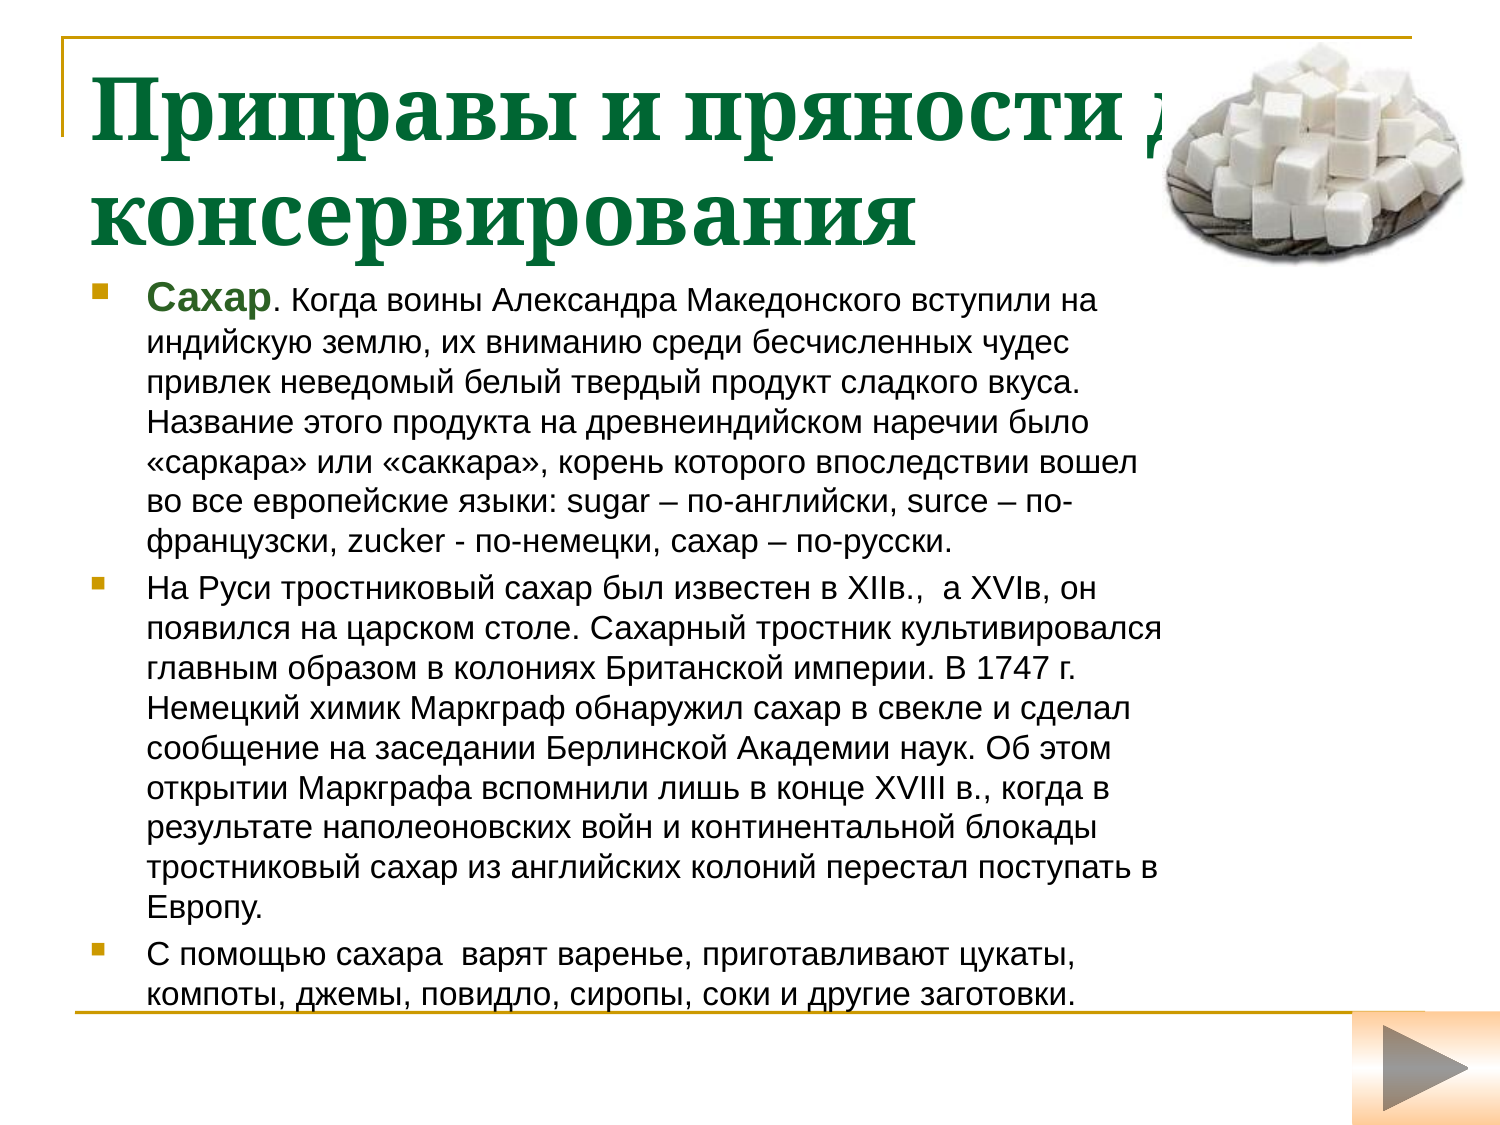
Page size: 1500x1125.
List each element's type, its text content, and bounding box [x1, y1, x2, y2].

title Приправы и пряности для консервирования [75, 45, 1158, 233]
text_box [1352, 1011, 1500, 1125]
picture [1162, 42, 1467, 268]
list Сахар. Когда воины Александра Македонского вступили на индийскую землю, их вниманию среди бесчисленных чудес привлек неведомый белый твердый продукт сладкого вкуса. Название этого продукта на древнеиндийском наречии было «саркара» или «саккара», корень которого впоследствии вошел во все европейские языки: sugar – по-английски, surce – по-французски, zucker - по-немецки, сахар – по-русски. На Руси тростниковый сахар был известен в XIIв., а XVIв, он появился на царском столе. Сахарный тростник культивировался главным образом в колониях Британской империи. В 1747 г. Немецкий химик Маркграф обнаружил сахар в свекле и сделал сообщение на заседании Берлинской Академии наук. Об этом открытии Маркграфа вспомнили лишь в конце XVIII в., когда в результате наполеоновских войн и континентальной блокады тростниковый сахар из английских колоний перестал поступать в Европу. С помощью сахара варят варенье, приготавливают цукаты, компоты, джемы, повидло, сиропы, соки и другие заготовки. [75, 262, 1188, 1006]
